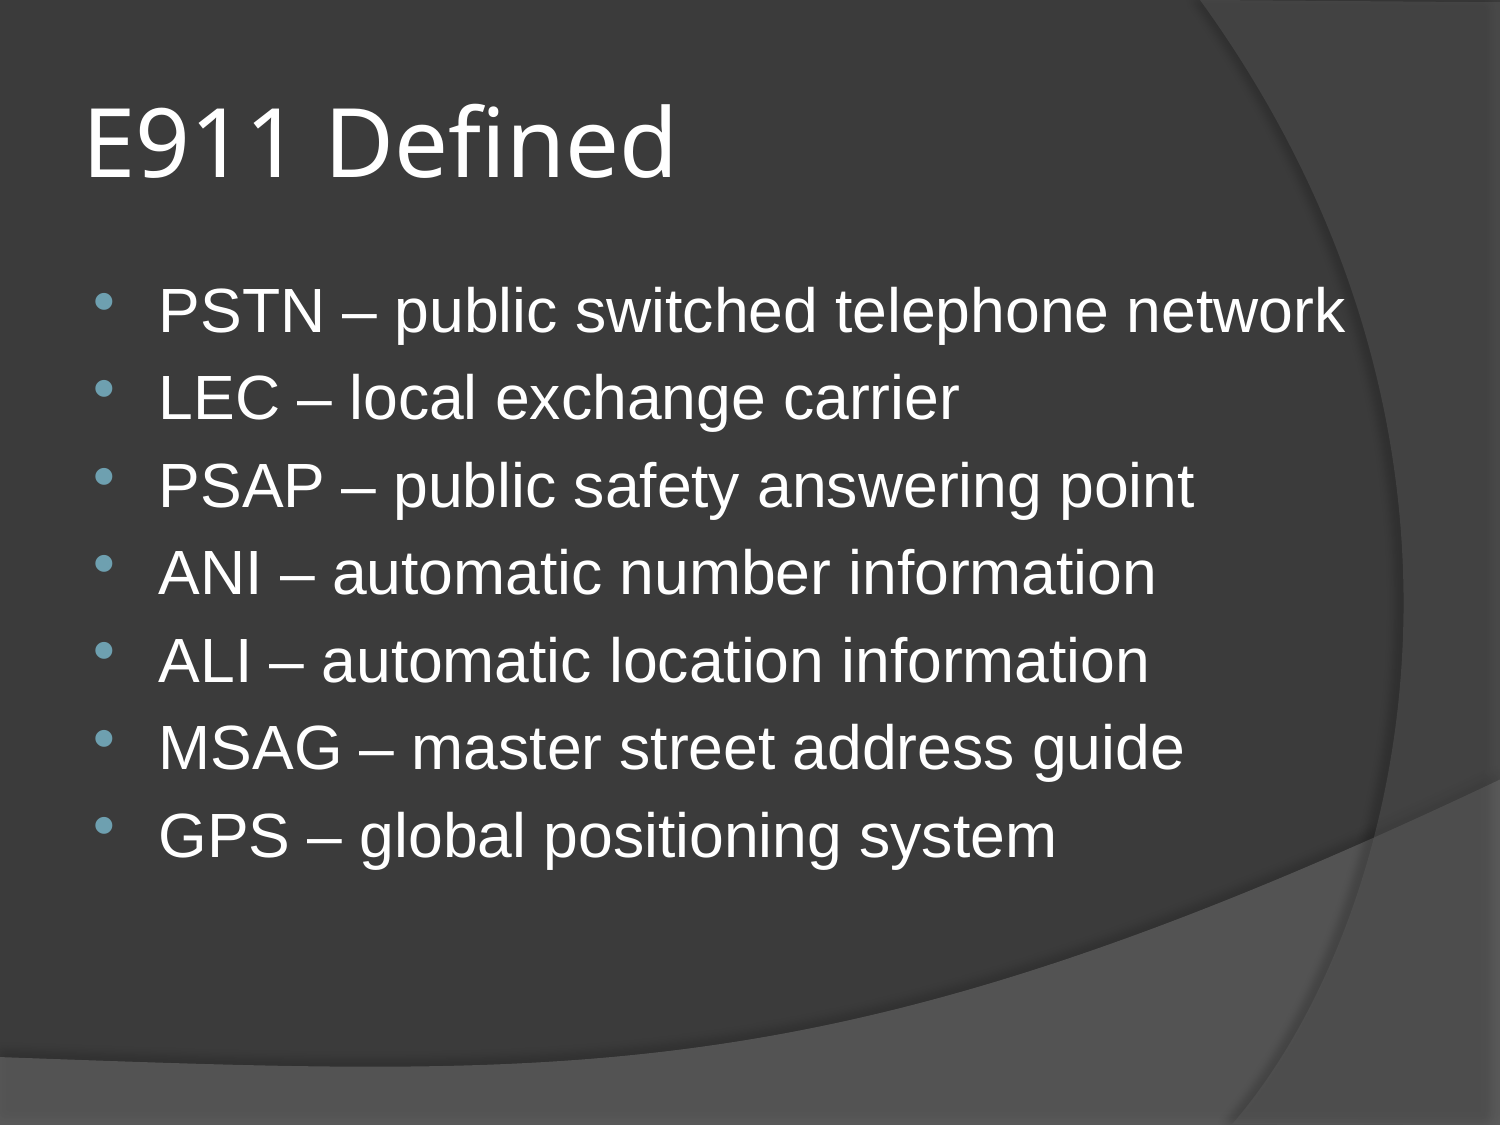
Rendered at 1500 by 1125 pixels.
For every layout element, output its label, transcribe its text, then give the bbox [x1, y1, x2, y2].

list PSTN – public switched telephone network LEC – local exchange carrier PSAP – public safety answering point ANI – automatic number information ALI – automatic location information MSAG – master street address guide GPS – global positioning system [75, 262, 1400, 1005]
title E911 Defined [75, 45, 1300, 233]
